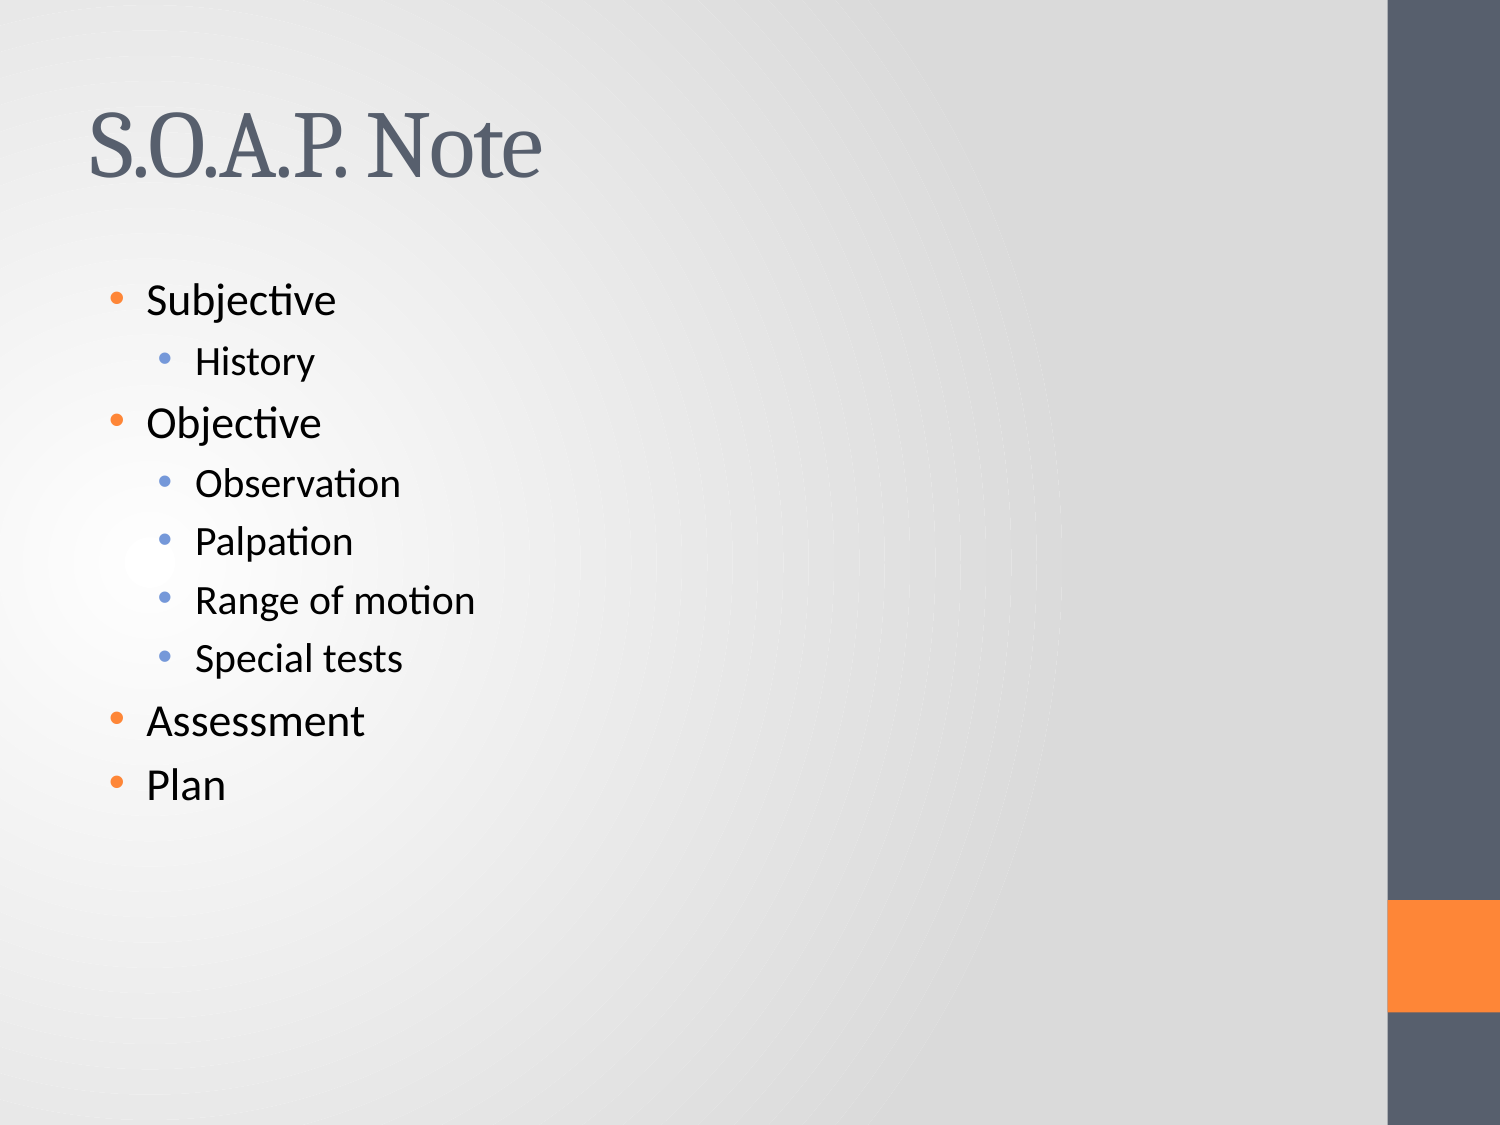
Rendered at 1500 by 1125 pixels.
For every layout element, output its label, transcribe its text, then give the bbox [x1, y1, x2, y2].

title S.O.A.P. Note [75, 45, 1325, 233]
list Subjective History Objective Observation Palpation Range of motion Special tests Assessment Plan [75, 262, 1325, 1050]
